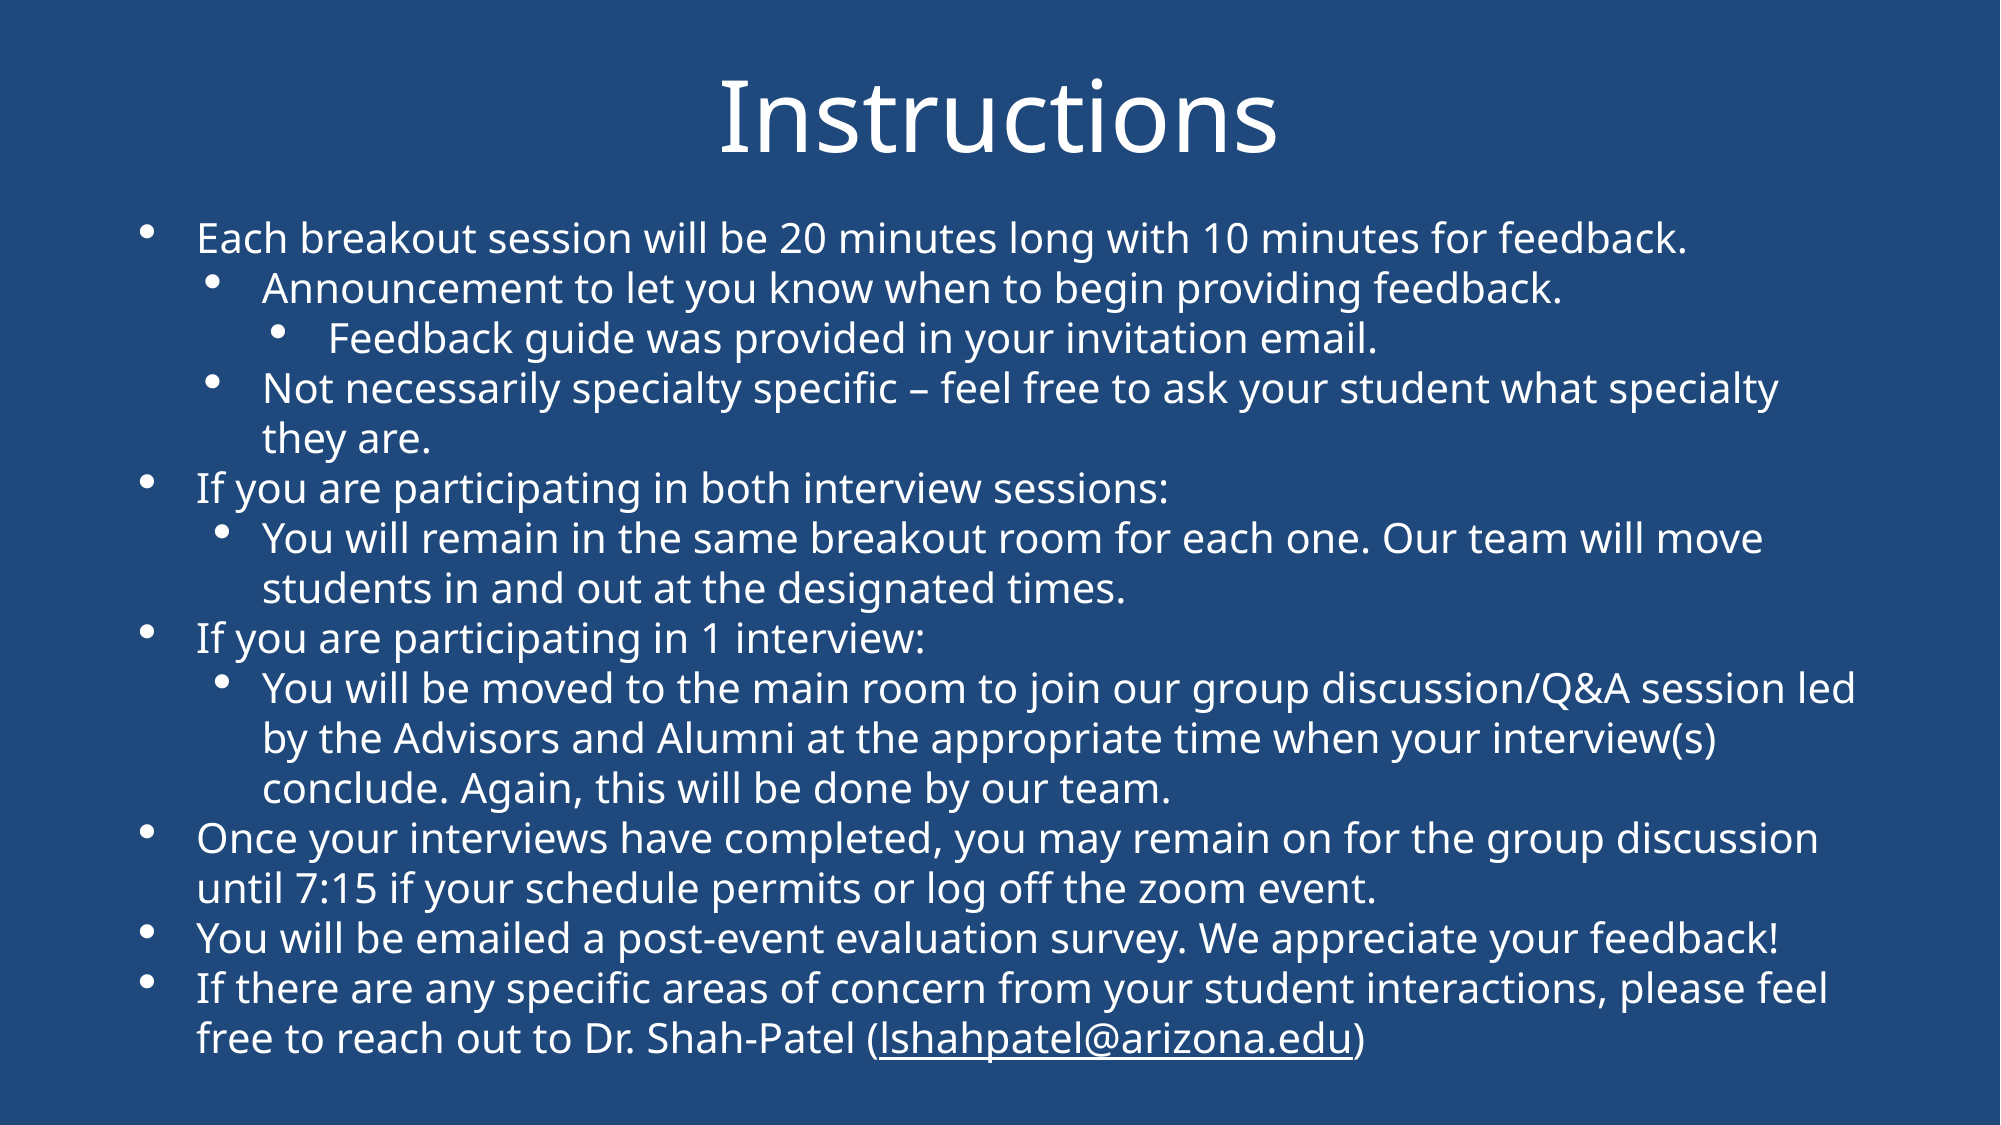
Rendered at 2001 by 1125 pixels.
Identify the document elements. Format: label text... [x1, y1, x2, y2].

list Each breakout session will be 20 minutes long with 10 minutes for feedback. Announcement to let you know when to begin providing feedback. Feedback guide was provided in your invitation email. Not necessarily specialty specific – feel free to ask your student what specialty they are. If you are participating in both interview sessions: You will remain in the same breakout room for each one. Our team will move students in and out at the designated times. If you are participating in 1 interview: You will be moved to the main room to join our group discussion/Q&A session led by the Advisors and Alumni at the appropriate time when your interview(s) conclude. Again, this will be done by our team. Once your interviews have completed, you may remain on for the group discussion until 7:15 if your schedule permits or log off the zoom event. You will be emailed a post-event evaluation survey. We appreciate your feedback! If there are any specific areas of concern from your student interactions, please feel free to reach out to Dr. Shah-Patel (lshahpatel@arizona.edu) [125, 204, 1875, 1100]
title Instructions [324, 24, 1675, 200]
